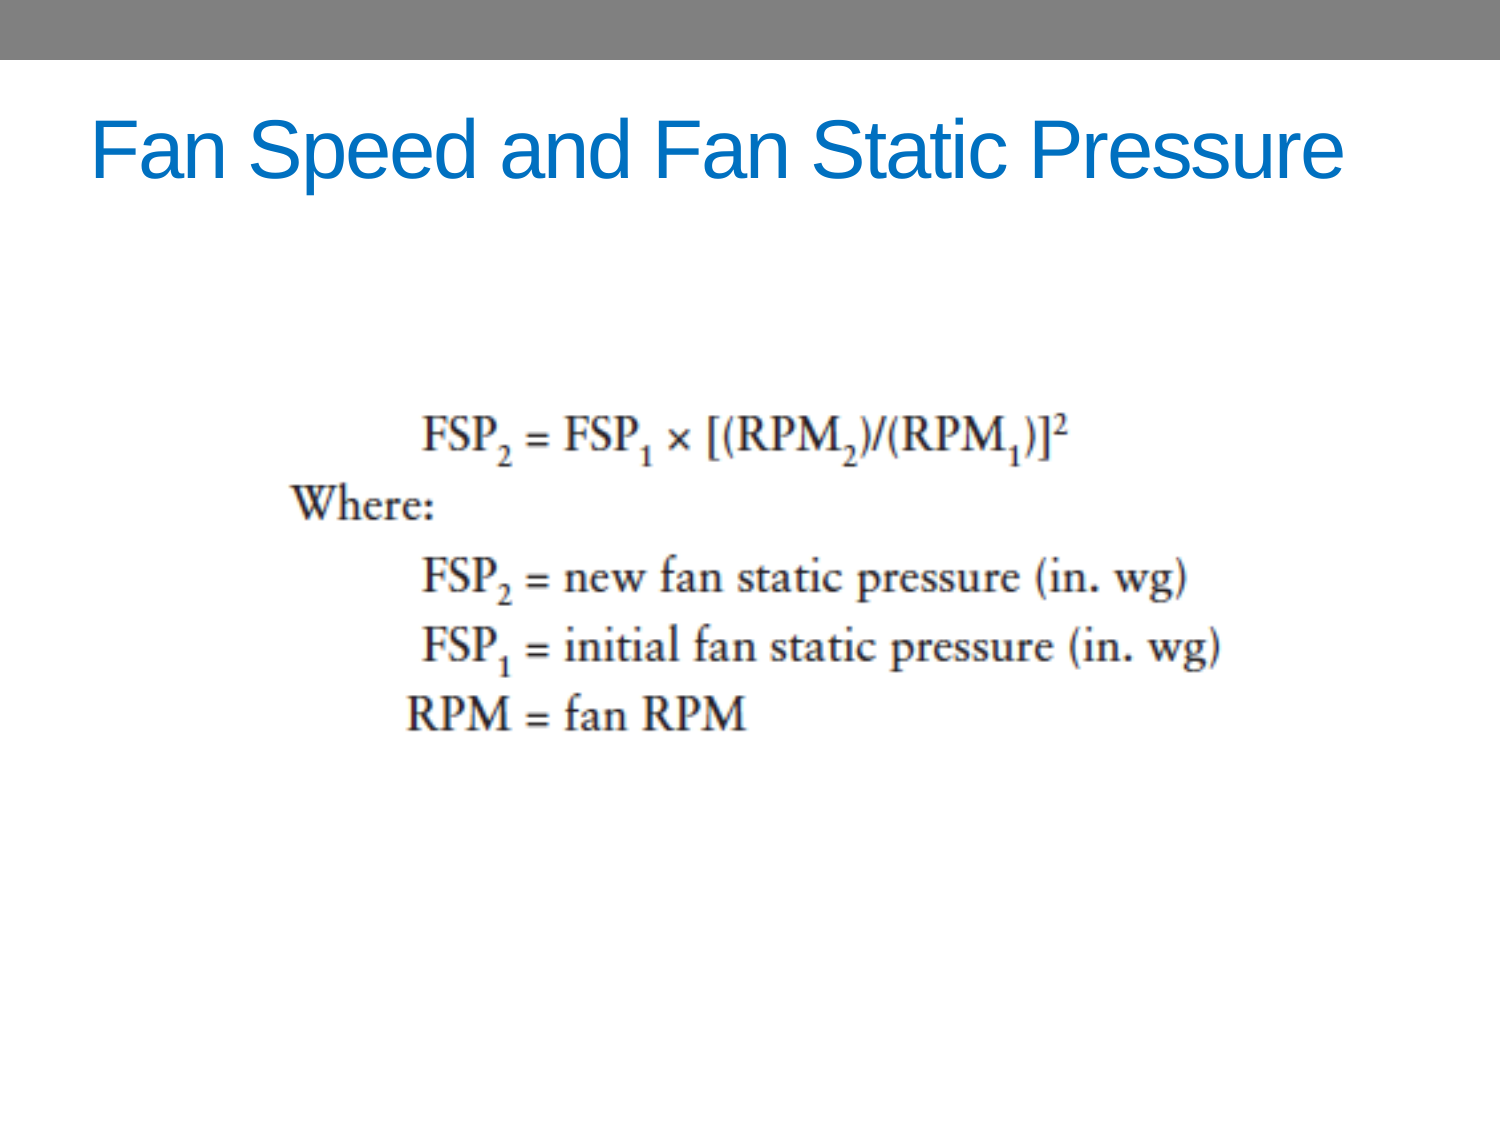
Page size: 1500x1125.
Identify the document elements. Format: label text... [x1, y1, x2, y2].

picture [273, 398, 1270, 750]
text_box Fan Speed and Fan Static Pressure [74, 87, 1425, 250]
